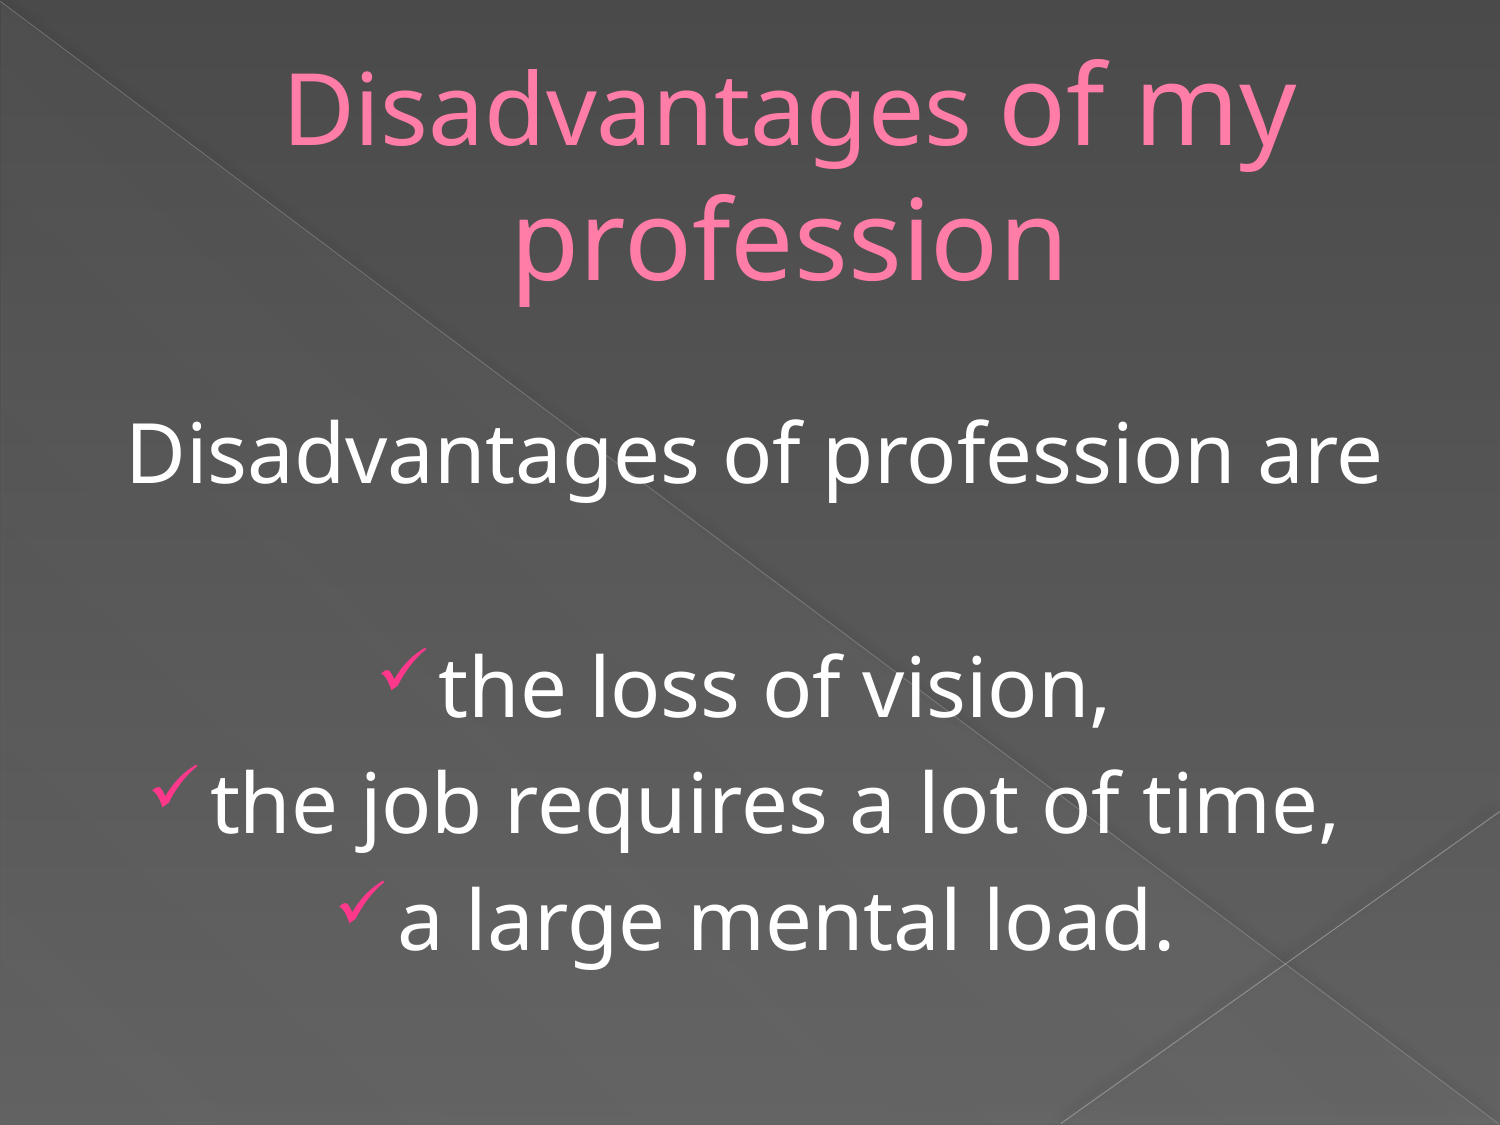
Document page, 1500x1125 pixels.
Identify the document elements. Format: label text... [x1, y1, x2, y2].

title Disadvantages of my profession [75, 43, 1425, 293]
list Disadvantages of profession are the loss of vision, the job requires a lot of time, a large mental load. [75, 308, 1425, 1059]
